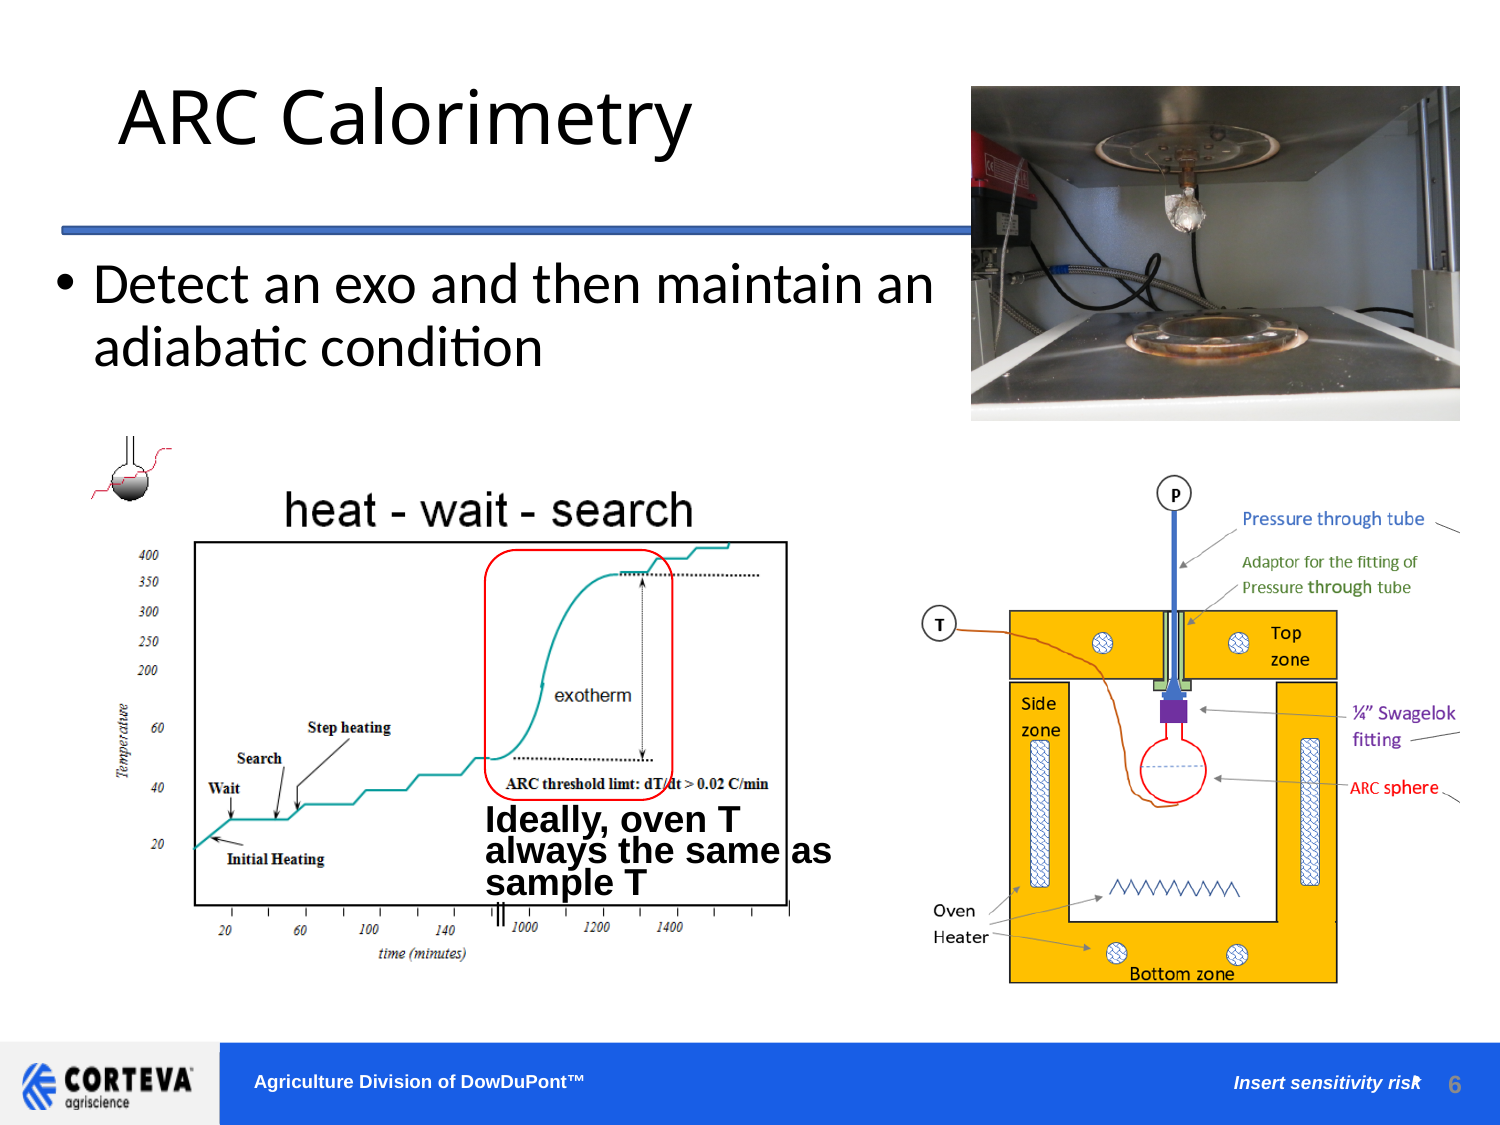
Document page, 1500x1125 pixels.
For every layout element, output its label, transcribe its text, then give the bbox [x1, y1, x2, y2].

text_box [434, 549, 861, 912]
picture [90, 436, 811, 974]
picture [872, 463, 1460, 1007]
list Detect an exo and then maintain an adiabatic condition [40, 245, 972, 924]
title ARC Calorimetry [103, 38, 1397, 203]
picture [971, 86, 1460, 421]
slide_number 6 [1396, 1057, 1478, 1118]
